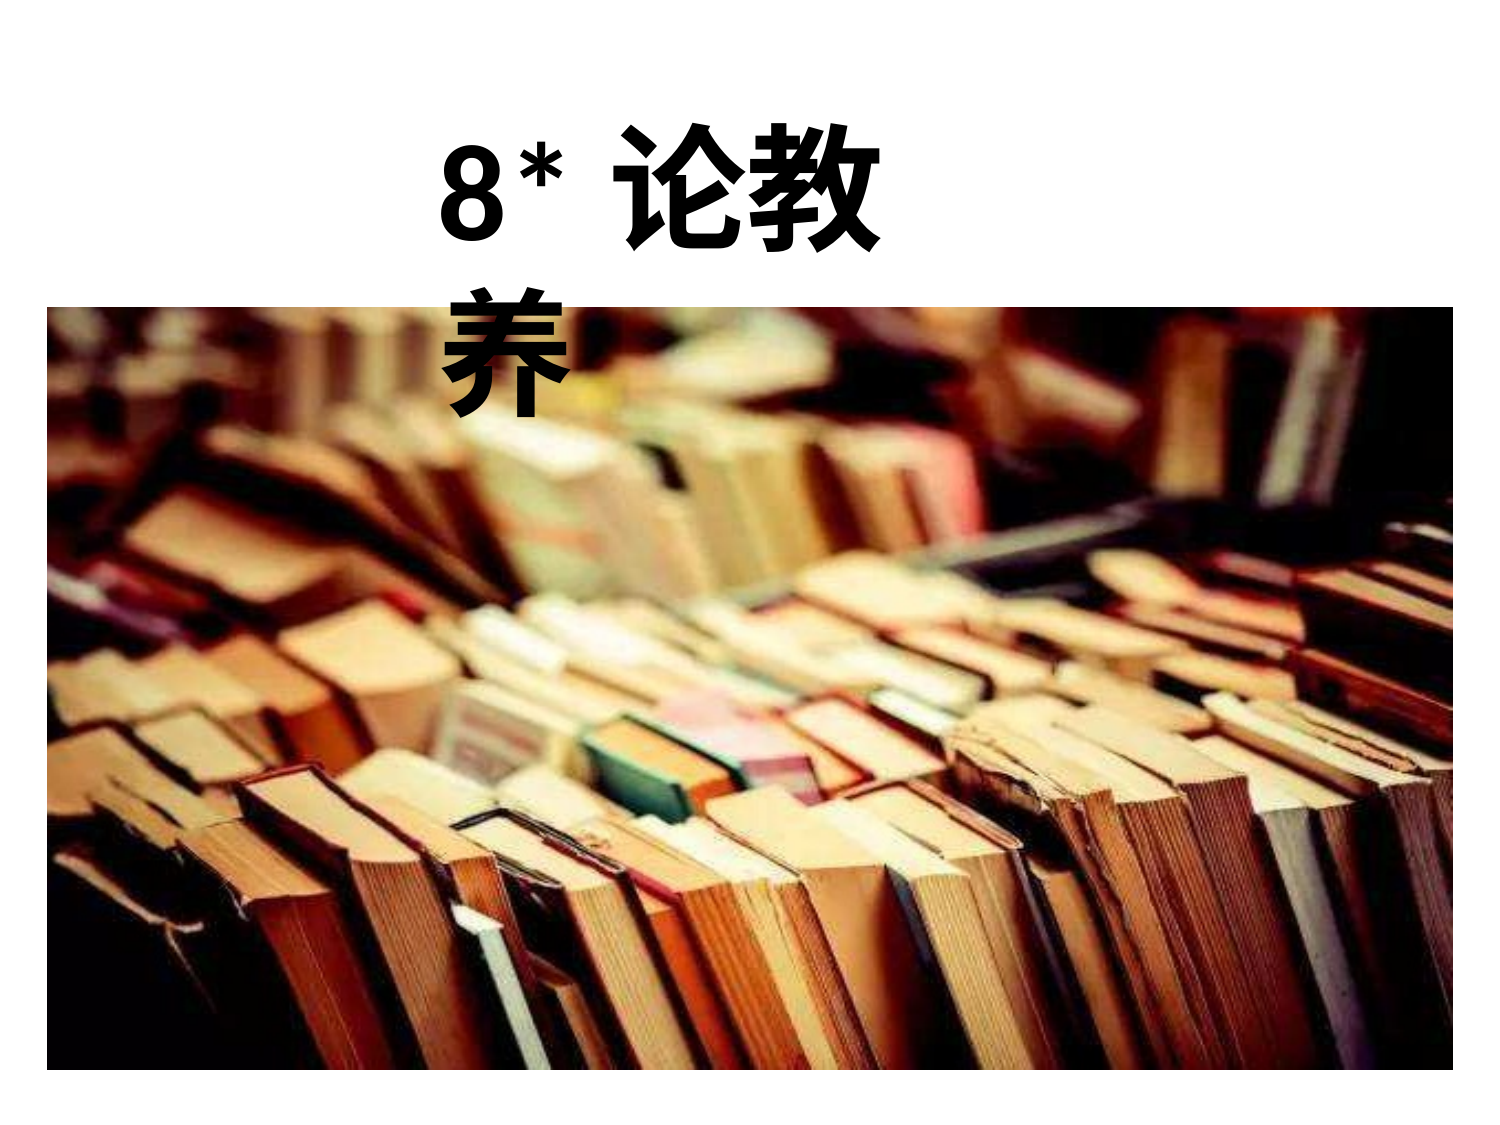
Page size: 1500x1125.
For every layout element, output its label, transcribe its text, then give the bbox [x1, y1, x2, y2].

picture [47, 307, 1453, 1070]
text_box 8*论教养 [423, 95, 1033, 306]
